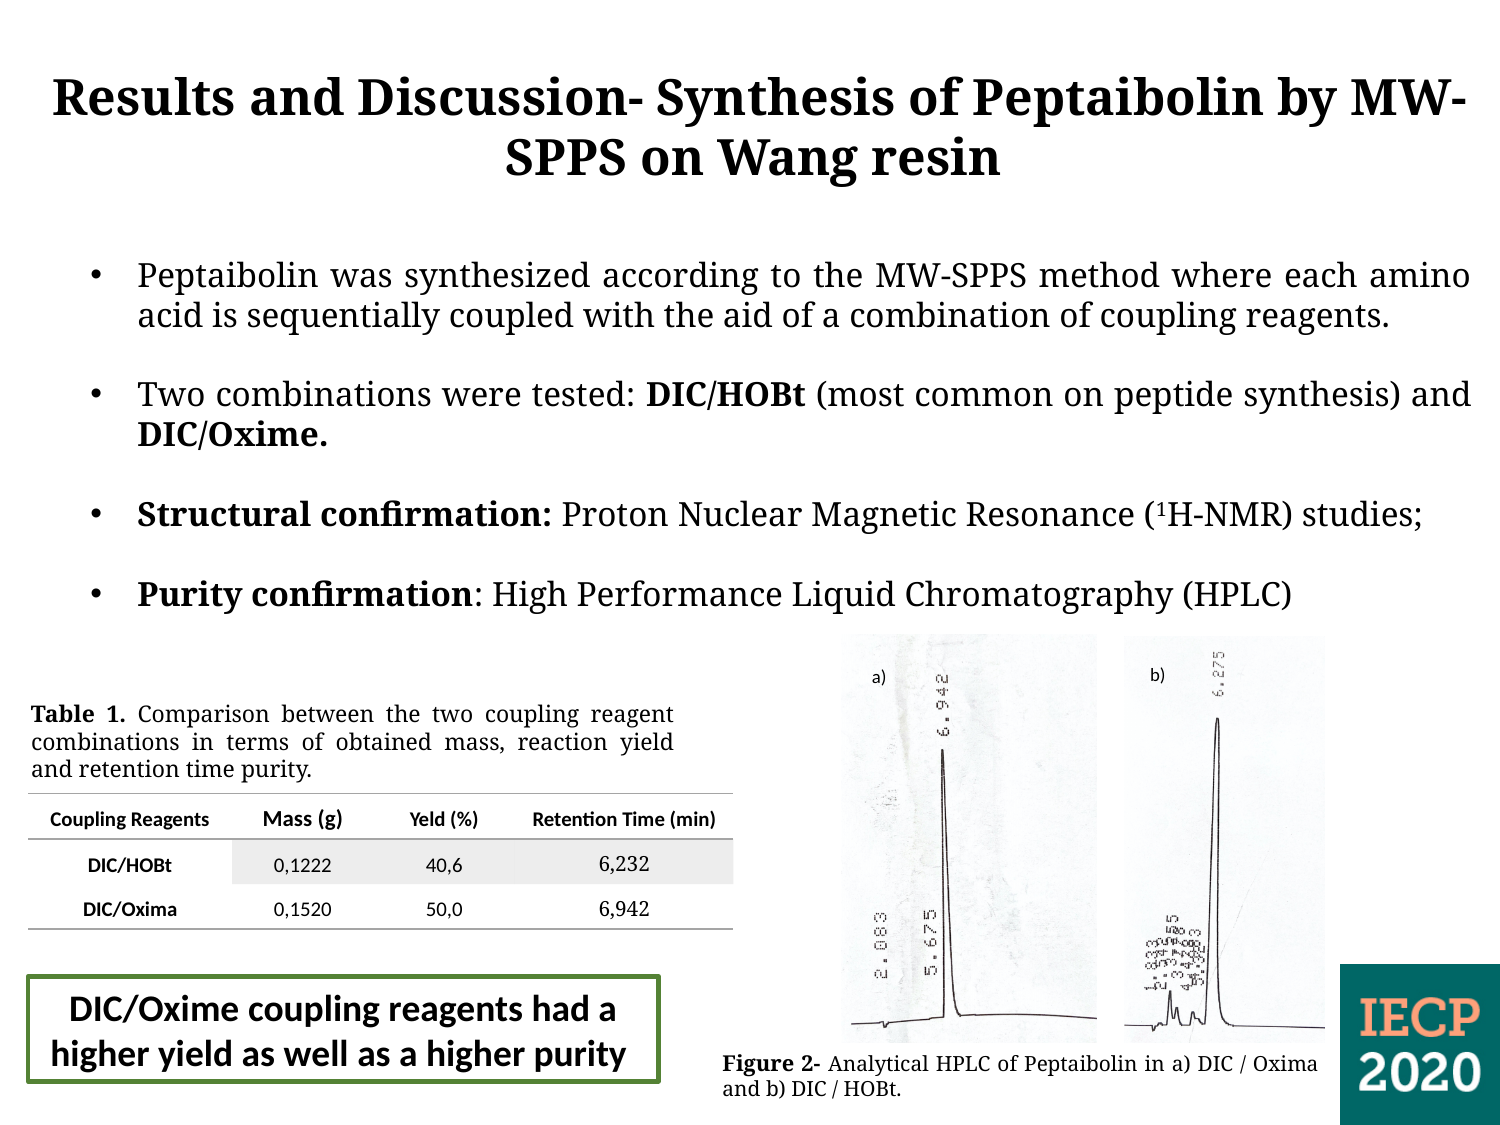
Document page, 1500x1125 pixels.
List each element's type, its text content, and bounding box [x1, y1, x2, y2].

text_box DIC/Oxime coupling reagents had a higher yield as well as a higher purity [28, 976, 659, 1082]
text_box Table 1. Comparison between the two coupling reagent combinations in terms of obtained mass, reaction yield and retention time purity. [0, 692, 734, 789]
table_cell 40,6 [374, 840, 515, 884]
table_cell 50,0 [374, 884, 515, 928]
table_cell 0,1520 [232, 884, 374, 928]
table_cell DIC/HOBt [28, 840, 232, 884]
table_header Yeld (%) [374, 794, 515, 838]
table_header Mass (g) [232, 794, 374, 838]
table_cell 0,1222 [232, 840, 374, 884]
text_box Peptaibolin was synthesized according to the MW-SPPS method where each amino acid is sequentially coupled with the aid of a combination of coupling reagents. Two combinations were tested: DIC/HOBt (most common on peptide synthesis) and DIC/Oxime. Structural confirmation: Proton Nuclear Magnetic Resonance (1H-NMR) studies; Purity confirmation: High Performance Liquid Chromatography (HPLC) [75, 246, 1488, 621]
picture [1124, 636, 1325, 1043]
picture [841, 634, 1097, 1043]
slide_number 4 [1334, 1042, 1339, 1103]
table_cell 6,232 [515, 840, 733, 884]
table_header Retention Time (min) [515, 794, 733, 838]
picture [1339, 964, 1500, 1125]
table_header Coupling Reagents [28, 794, 232, 838]
table_cell DIC/Oxima [28, 884, 232, 928]
text_box Figure 2- Analytical HPLC of Peptaibolin in a) DIC / Oxima and b) DIC / HOBt. [707, 1042, 1334, 1108]
text_box Results and Discussion- Synthesis of Peptaibolin by MW-SPPS on Wang resin [32, 57, 1488, 193]
table_cell 6,942 [515, 884, 733, 928]
